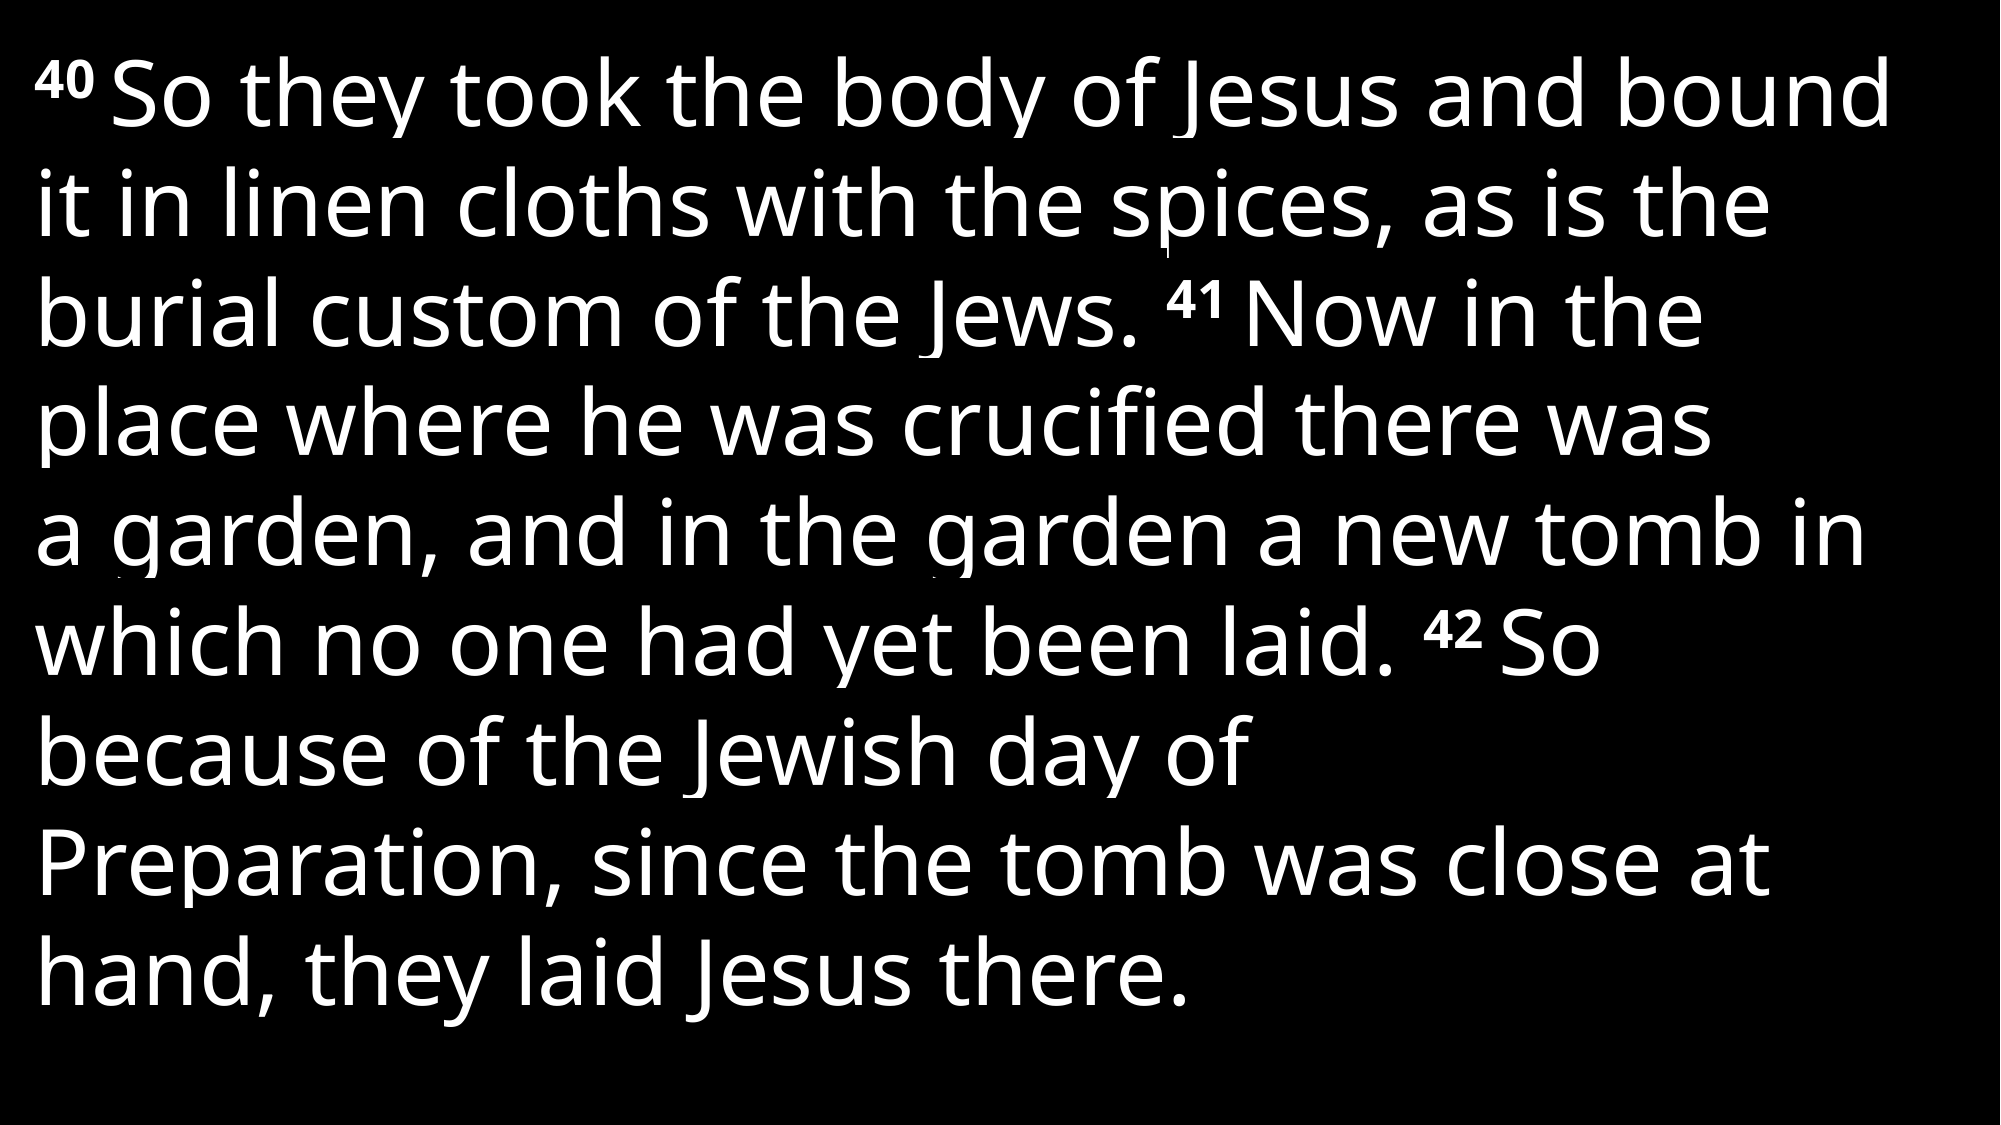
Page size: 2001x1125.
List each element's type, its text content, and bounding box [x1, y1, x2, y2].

text_box 40 So they took the body of Jesus and bound it in linen cloths with the spices, as is the burial custom of the Jews. 41 Now in the place where he was crucified there was a garden, and in the garden a new tomb in which no one had yet been laid. 42 So because of the Jewish day of Preparation, since the tomb was close at hand, they laid Jesus there. [20, 26, 1963, 1032]
